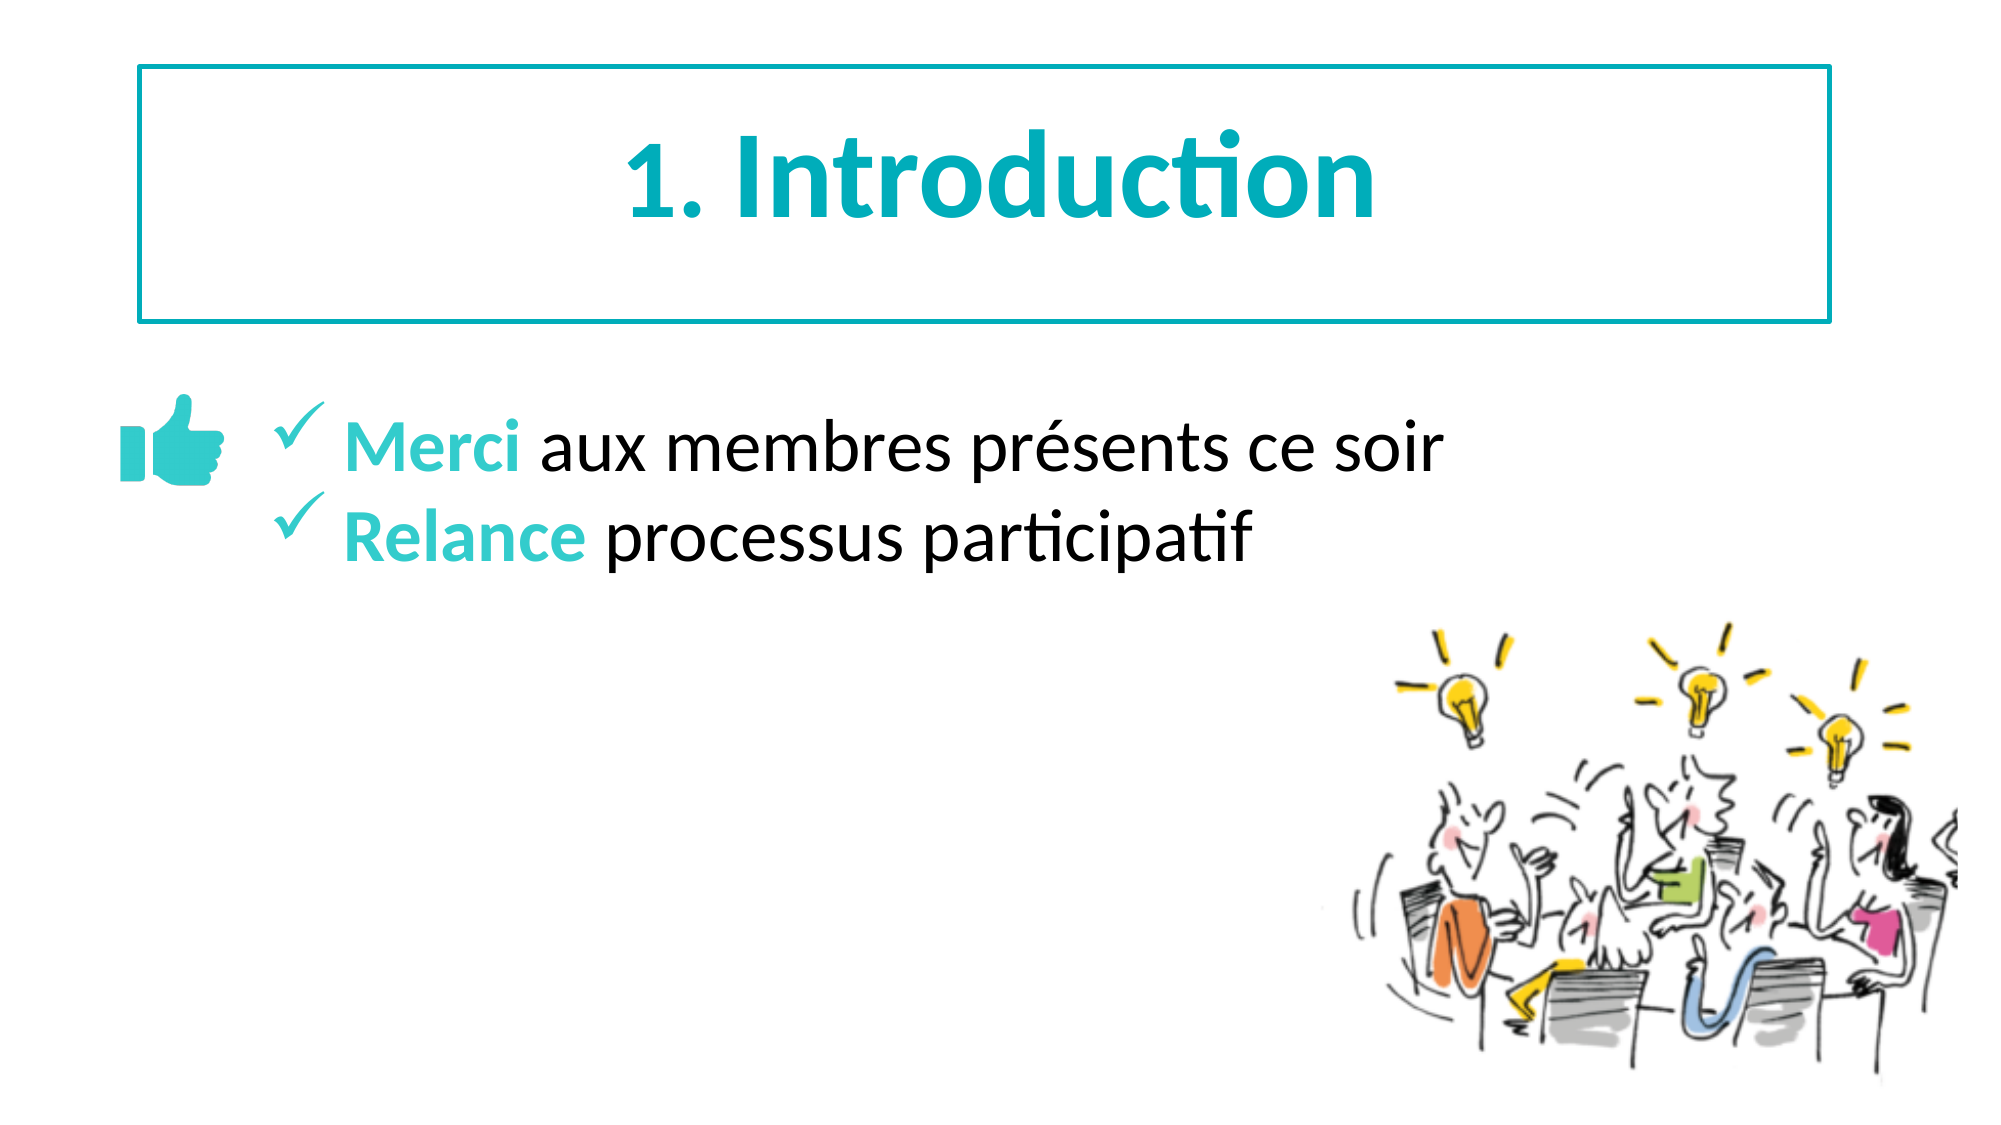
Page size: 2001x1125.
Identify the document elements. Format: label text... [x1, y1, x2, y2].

text_box [139, 66, 1830, 322]
picture [109, 376, 235, 502]
picture [1320, 610, 1958, 1095]
text_box Merci aux membres présents ce soir Relance processus participatif [253, 344, 1801, 945]
